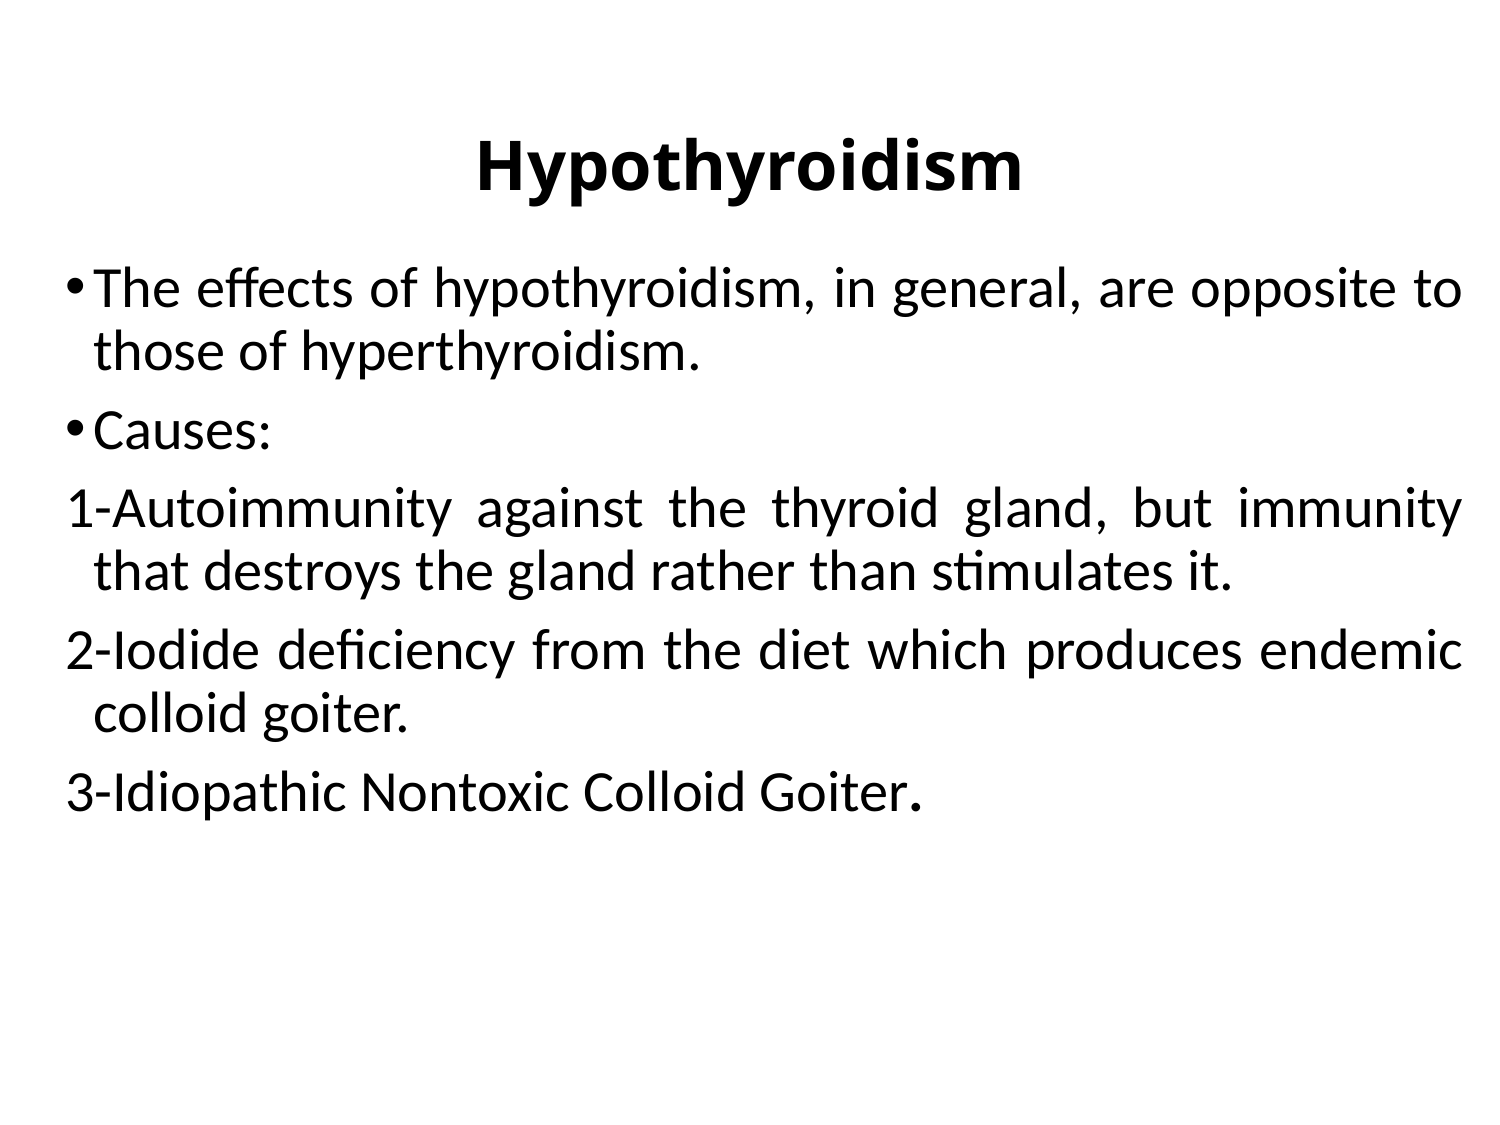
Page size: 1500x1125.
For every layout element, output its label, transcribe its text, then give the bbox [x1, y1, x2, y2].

list The effects of hypothyroidism, in general, are opposite to those of hyperthyroidism. Causes: 1-Autoimmunity against the thyroid gland, but immunity that destroys the gland rather than stimulates it. 2-Iodide deficiency from the diet which produces endemic colloid goiter. 3-Idiopathic Nontoxic Colloid Goiter. [50, 249, 1479, 1088]
title Hypothyroidism [103, 59, 1397, 249]
